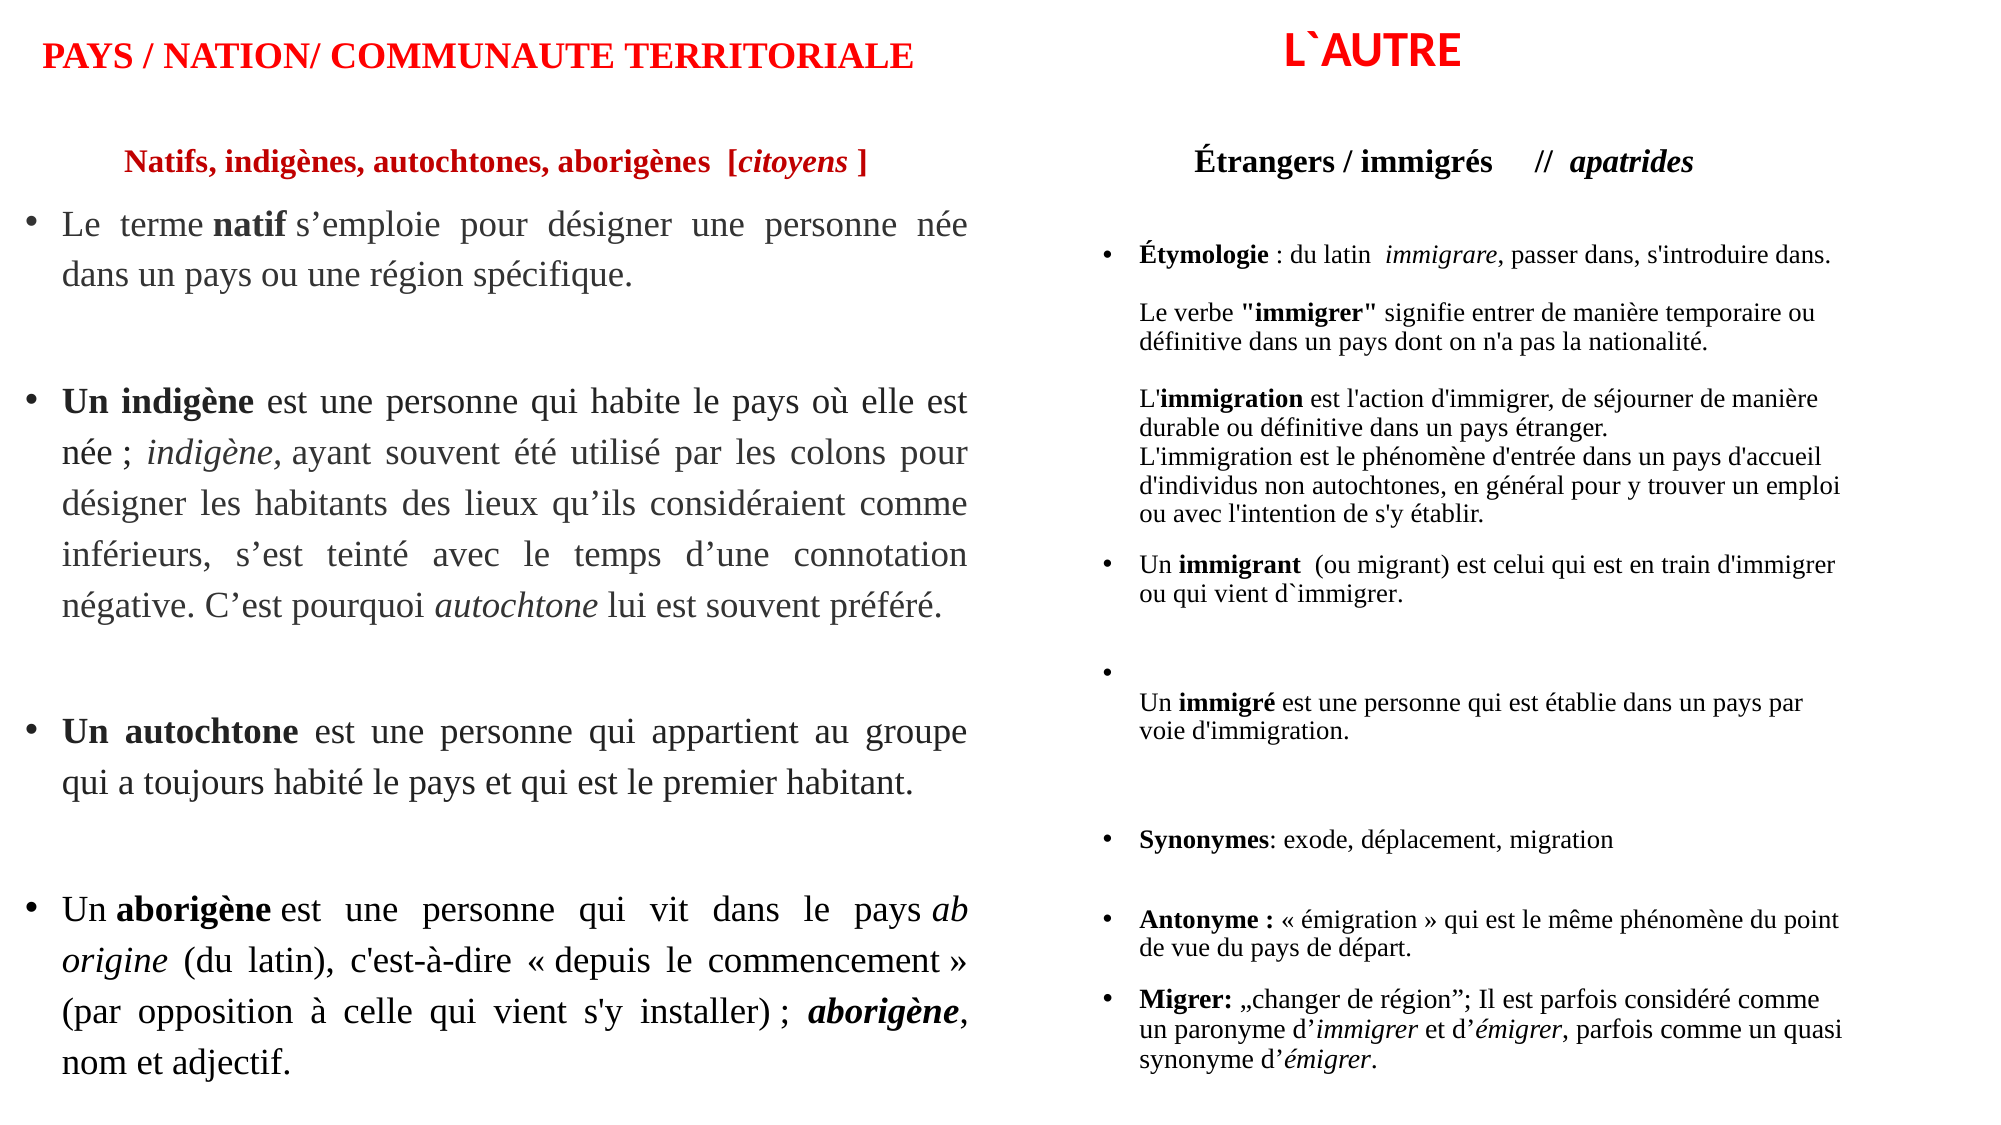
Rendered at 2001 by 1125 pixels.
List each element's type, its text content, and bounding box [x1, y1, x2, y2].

list L`AUTRE [1016, 14, 1863, 85]
list Étrangers / immigrés // apatrides Étymologie : du latin immigrare, passer dans, s'introduire dans. Le verbe "immigrer" signifie entrer de manière temporaire ou définitive dans un pays dont on n'a pas la nationalité. L'immigration est l'action d'immigrer, de séjourner de manière durable ou définitive dans un pays étranger. L'immigration est le phénomène d'entrée dans un pays d'accueil d'individus non autochtones, en général pour y trouver un emploi ou avec l'intention de s'y établir. Un immigrant (ou migrant) est celui qui est en train d'immigrer ou qui vient d`immigrer. Un immigré est une personne qui est établie dans un pays par voie d'immigration. Synonymes: exode, déplacement, migration Antonyme : « émigration » qui est le même phénomène du point de vue du pays de départ. Migrer: „changer de région”; Il est parfois considéré comme un paronyme d’immigrer et d’émigrer, parfois comme un quasi synonyme d’émigrer. [1087, 84, 1863, 1107]
list Natifs, indigènes, autochtones, aborigènes [citoyens ] Le terme natif s’emploie pour désigner une personne née dans un pays ou une région spécifique. Un indigène est une personne qui habite le pays où elle est née ; indigène, ayant souvent été utilisé par les colons pour désigner les habitants des lieux qu’ils considéraient comme inférieurs, s’est teinté avec le temps d’une connotation négative. C’est pourquoi autochtone lui est souvent préféré. Un autochtone est une personne qui appartient au groupe qui a toujours habité le pays et qui est le premier habitant. Un aborigène est une personne qui vit dans le pays ab origine (du latin), c'est-à-dire « depuis le commencement » (par opposition à celle qui vient s'y installer) ; aborigène, nom et adjectif. [10, 84, 984, 1107]
list PAYS / NATION/ COMMUNAUTE TERRITORIALE [27, 14, 1012, 159]
